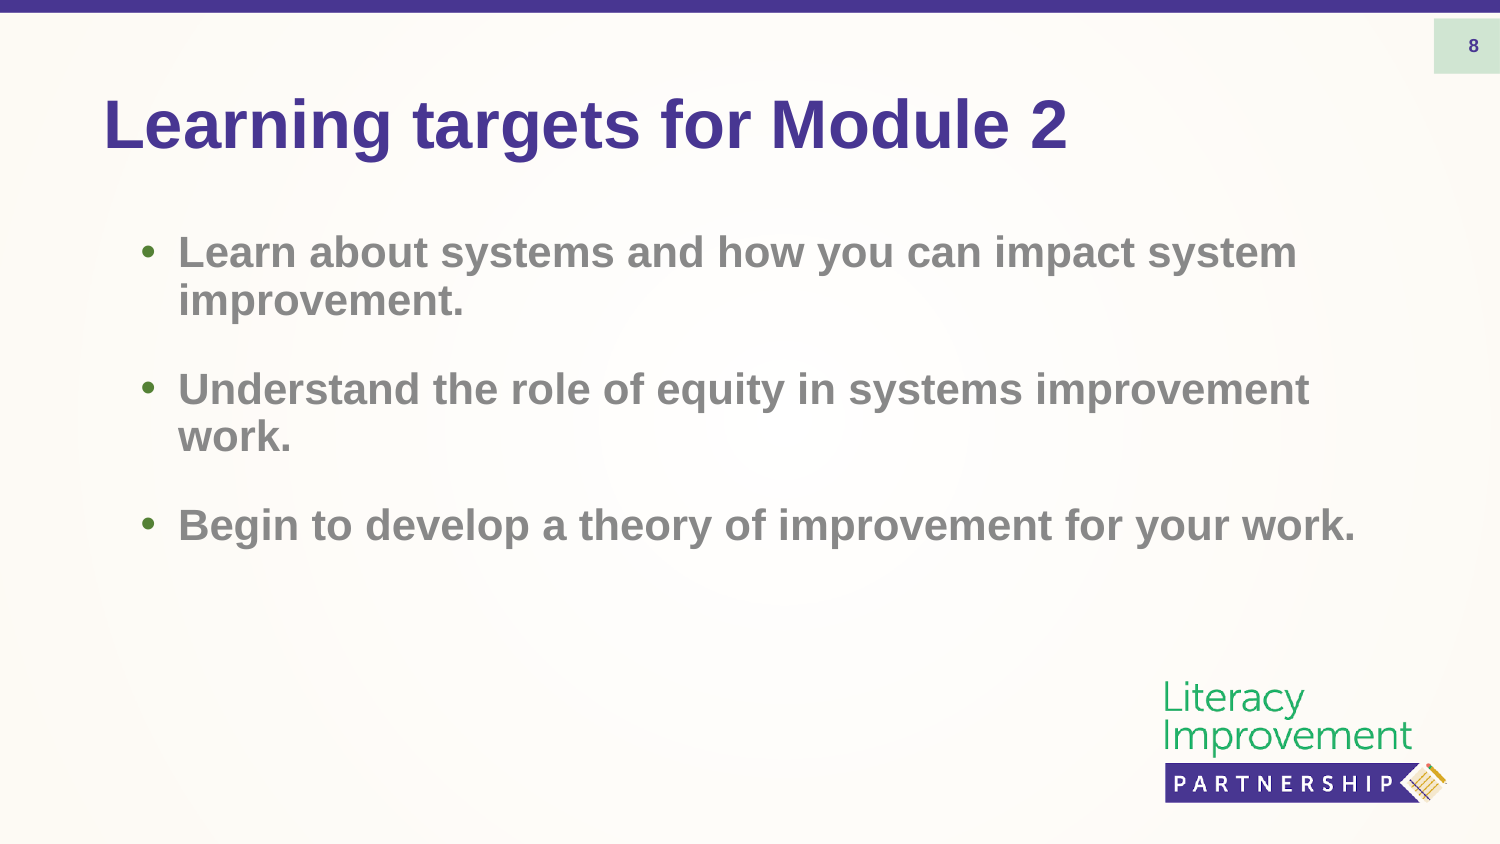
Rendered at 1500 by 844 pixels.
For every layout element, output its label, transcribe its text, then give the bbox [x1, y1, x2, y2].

picture [0, 0, 1500, 844]
title Learning targets for Module 2 [103, 44, 1397, 208]
list Learn about systems and how you can impact system improvement. Understand the role of equity in systems improvement work. Begin to develop a theory of improvement for your work. [103, 224, 1397, 760]
slide_number 8 [1426, 22, 1491, 68]
